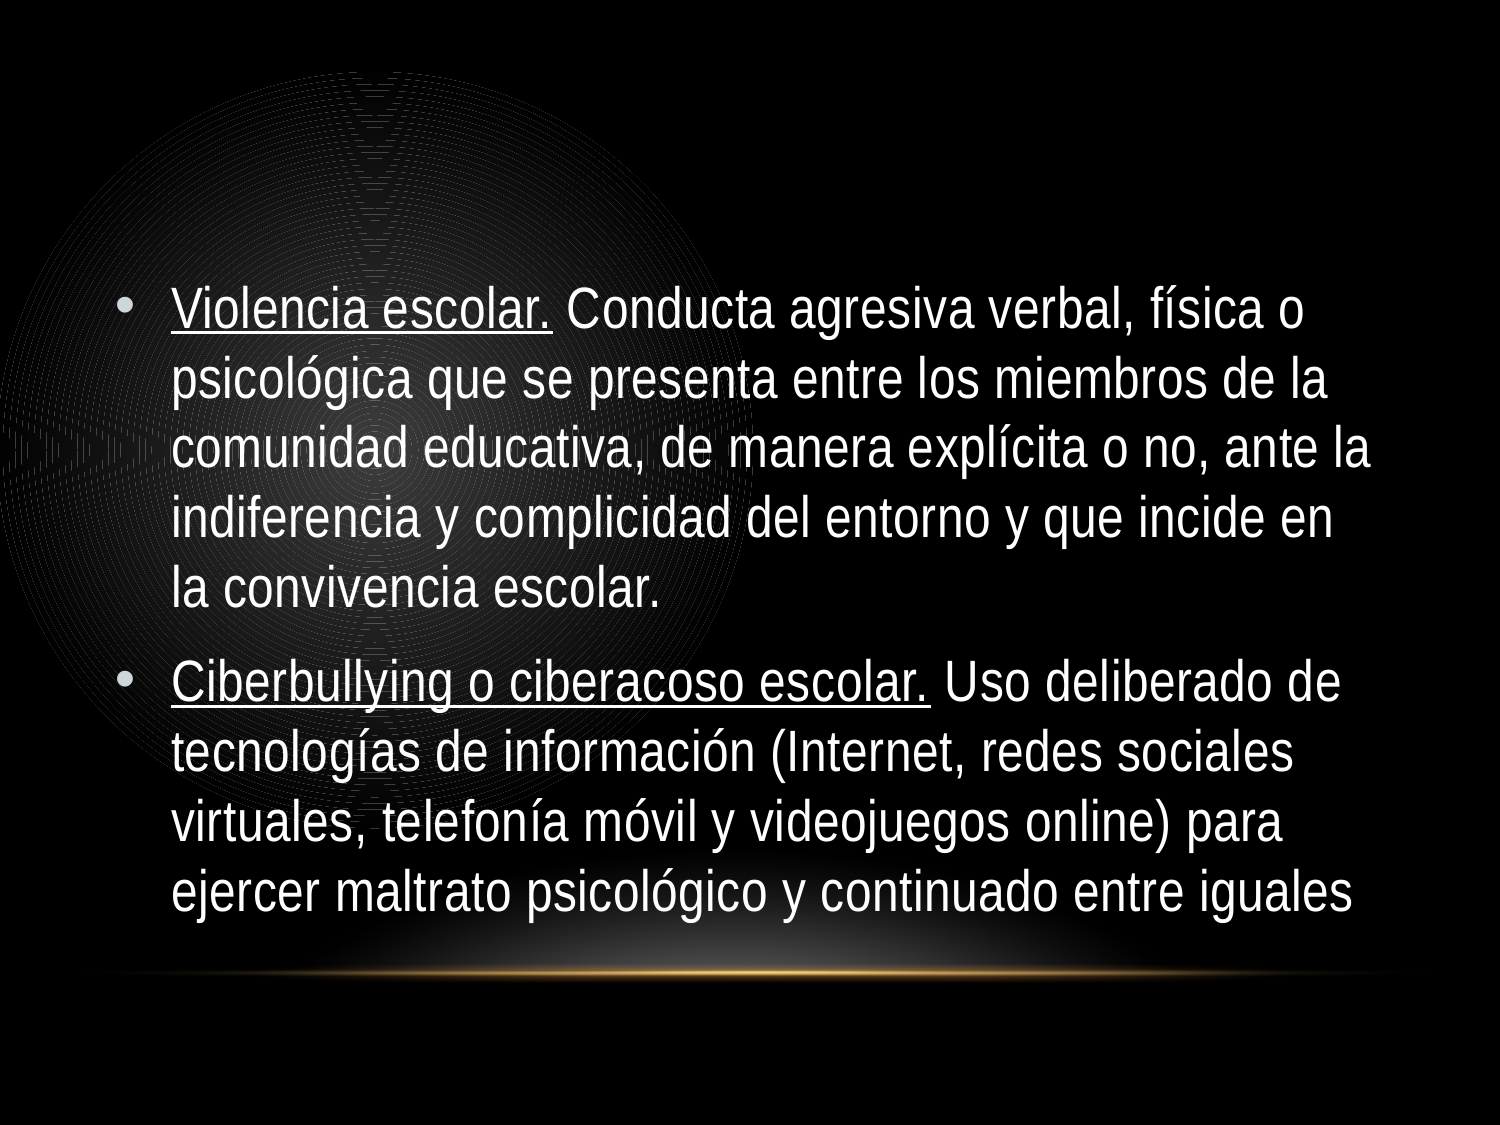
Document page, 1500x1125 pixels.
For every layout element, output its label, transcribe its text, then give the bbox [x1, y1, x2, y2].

list Violencia escolar. Conducta agresiva verbal, física o psicológica que se presenta entre los miembros de la comunidad educativa, de manera explícita o no, ante la indiferencia y complicidad del entorno y que incide en la convivencia escolar. Ciberbullying o ciberacoso escolar. Uso deliberado de tecnologías de información (Internet, redes sociales virtuales, telefonía móvil y videojuegos online) para ejercer maltrato psicológico y continuado entre iguales [99, 262, 1400, 938]
picture [0, 0, 1500, 1125]
